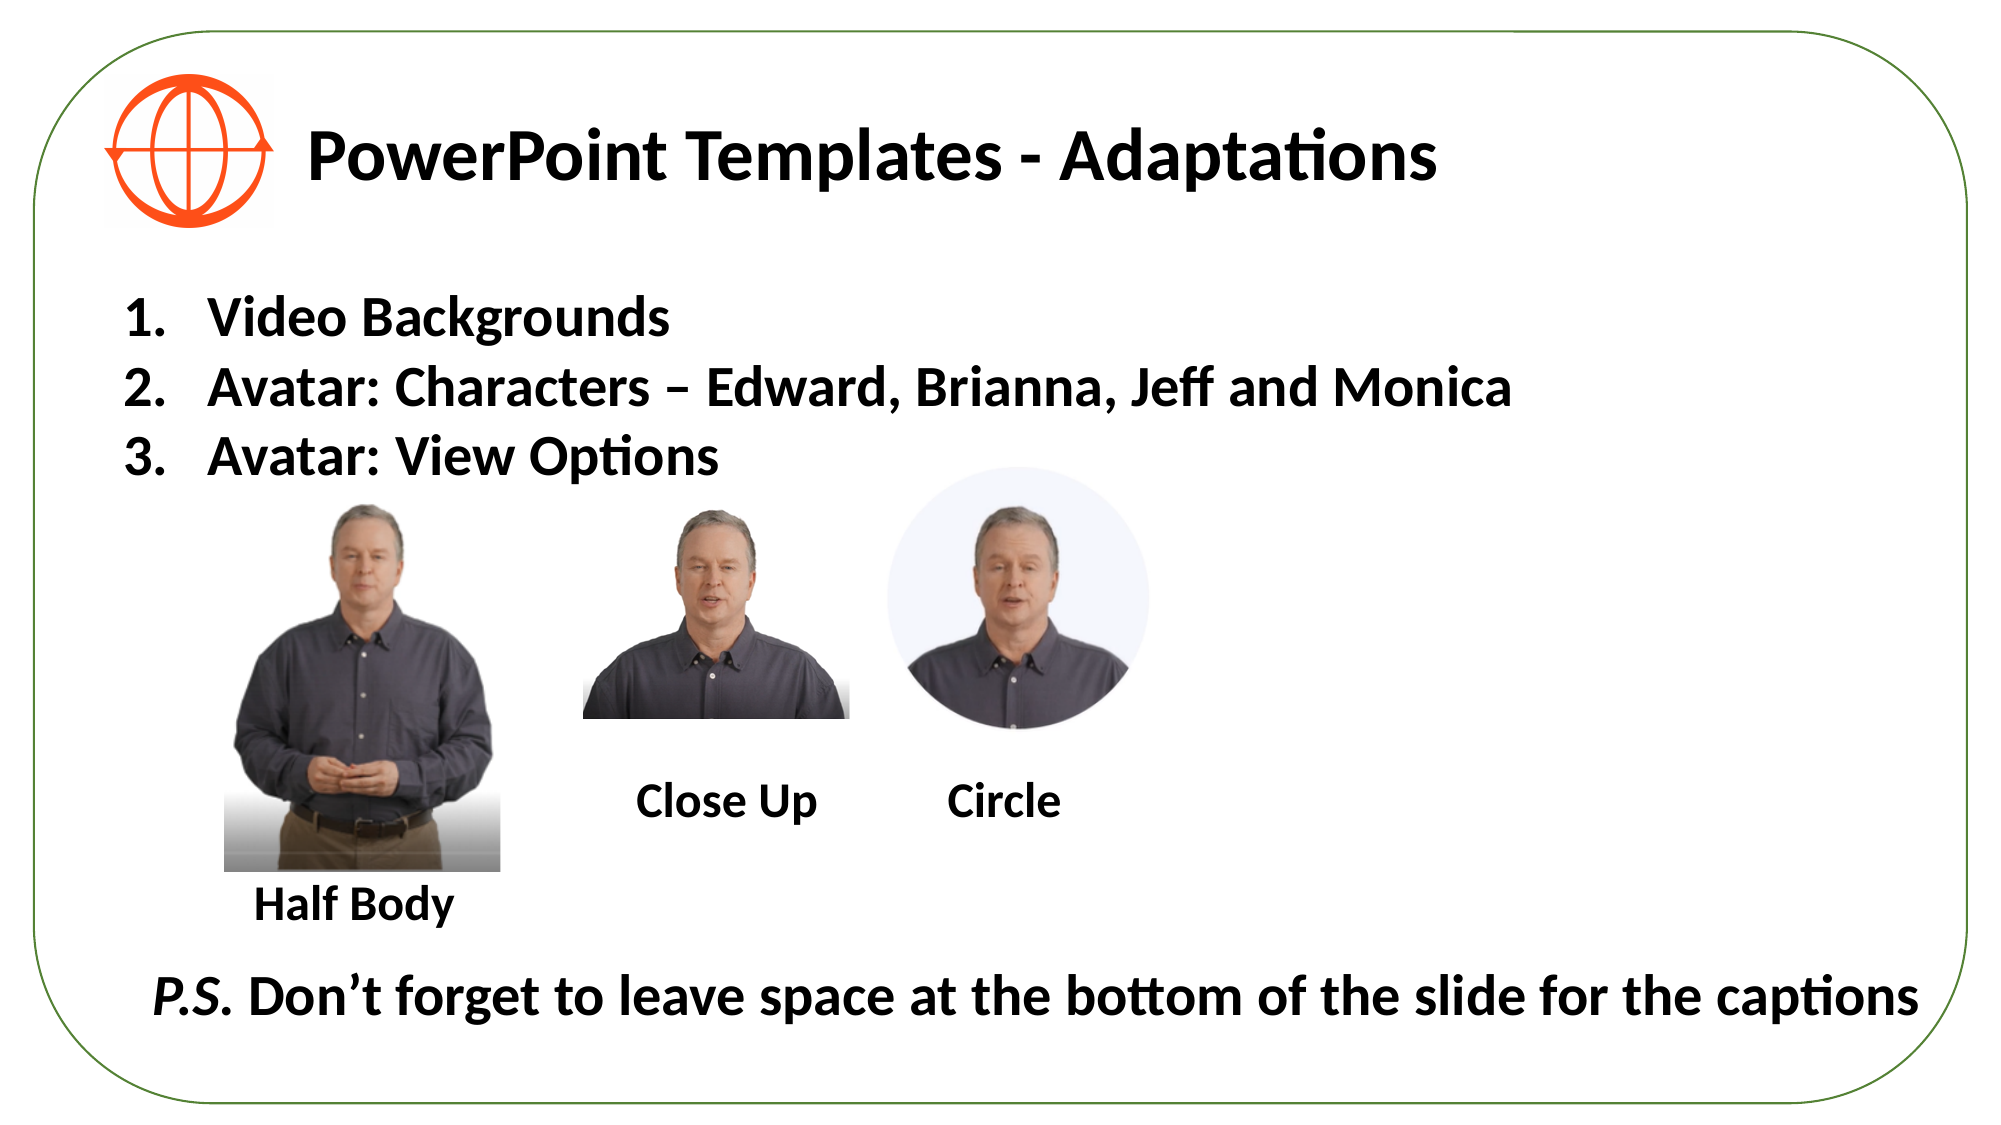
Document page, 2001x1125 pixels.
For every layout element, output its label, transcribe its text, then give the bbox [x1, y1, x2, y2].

picture [582, 460, 1196, 744]
picture [103, 74, 275, 228]
text_box Video Backgrounds Avatar: Characters – Edward, Brianna, Jeff and Monica Avatar: View Options Close Up Circle Half Body P.S. Don’t forget to leave space at the bottom of the slide for the captions [33, 270, 1967, 1035]
picture [224, 498, 506, 872]
text_box PowerPoint Templates - Adaptations [292, 97, 1854, 203]
text_box [33, 31, 1967, 270]
text_box [72, 1035, 1929, 1104]
